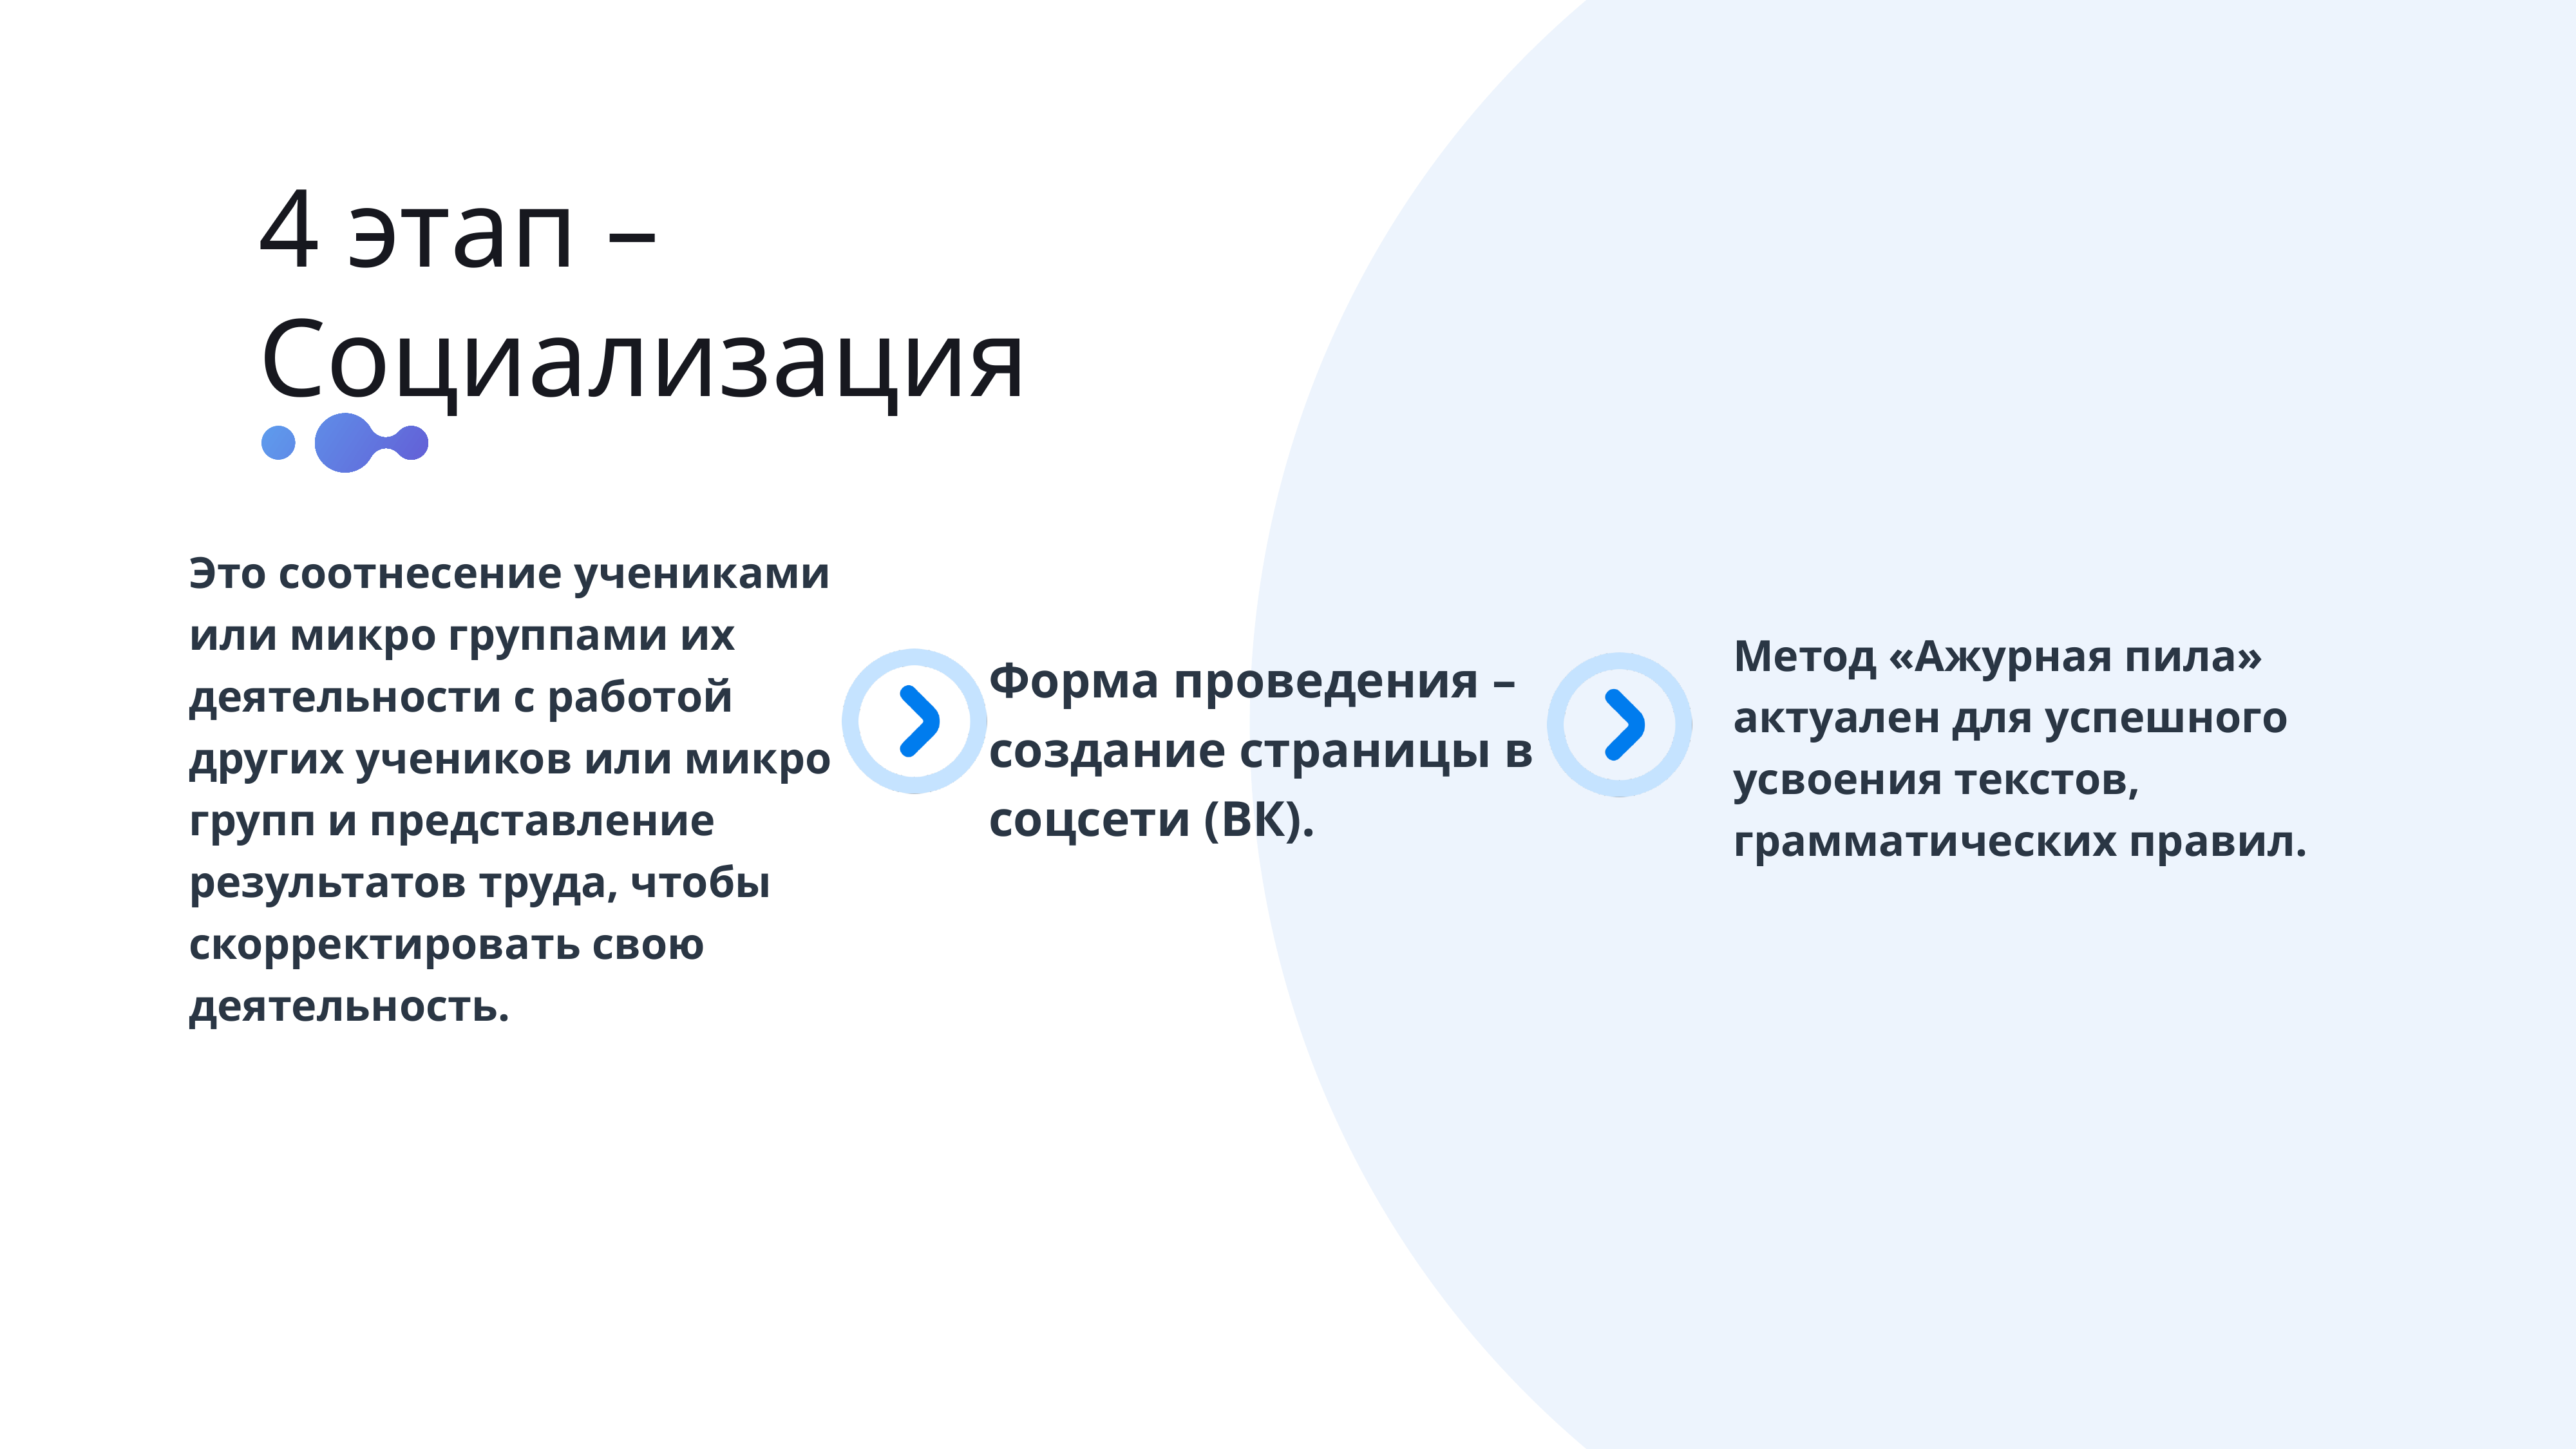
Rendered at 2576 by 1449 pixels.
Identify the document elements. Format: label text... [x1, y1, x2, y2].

text_box Форма проведения – создание страницы в соцсети (ВК). [983, 632, 1595, 852]
text_box [315, 413, 428, 473]
text_box [261, 426, 296, 460]
picture [1530, 635, 1709, 814]
text_box Метод «Ажурная пила» актуален для успешного усвоения текстов, грамматических правил. [1727, 612, 2340, 871]
picture [825, 632, 1003, 810]
text_box Это соотнесение учениками или микро группами их деятельности с работой других учеников или микро групп и представление результатов труда, чтобы скорректировать свою деятельность. [183, 529, 871, 1035]
text_box [1254, 0, 2576, 1449]
text_box 4 этап – Социализация [252, 155, 1412, 423]
